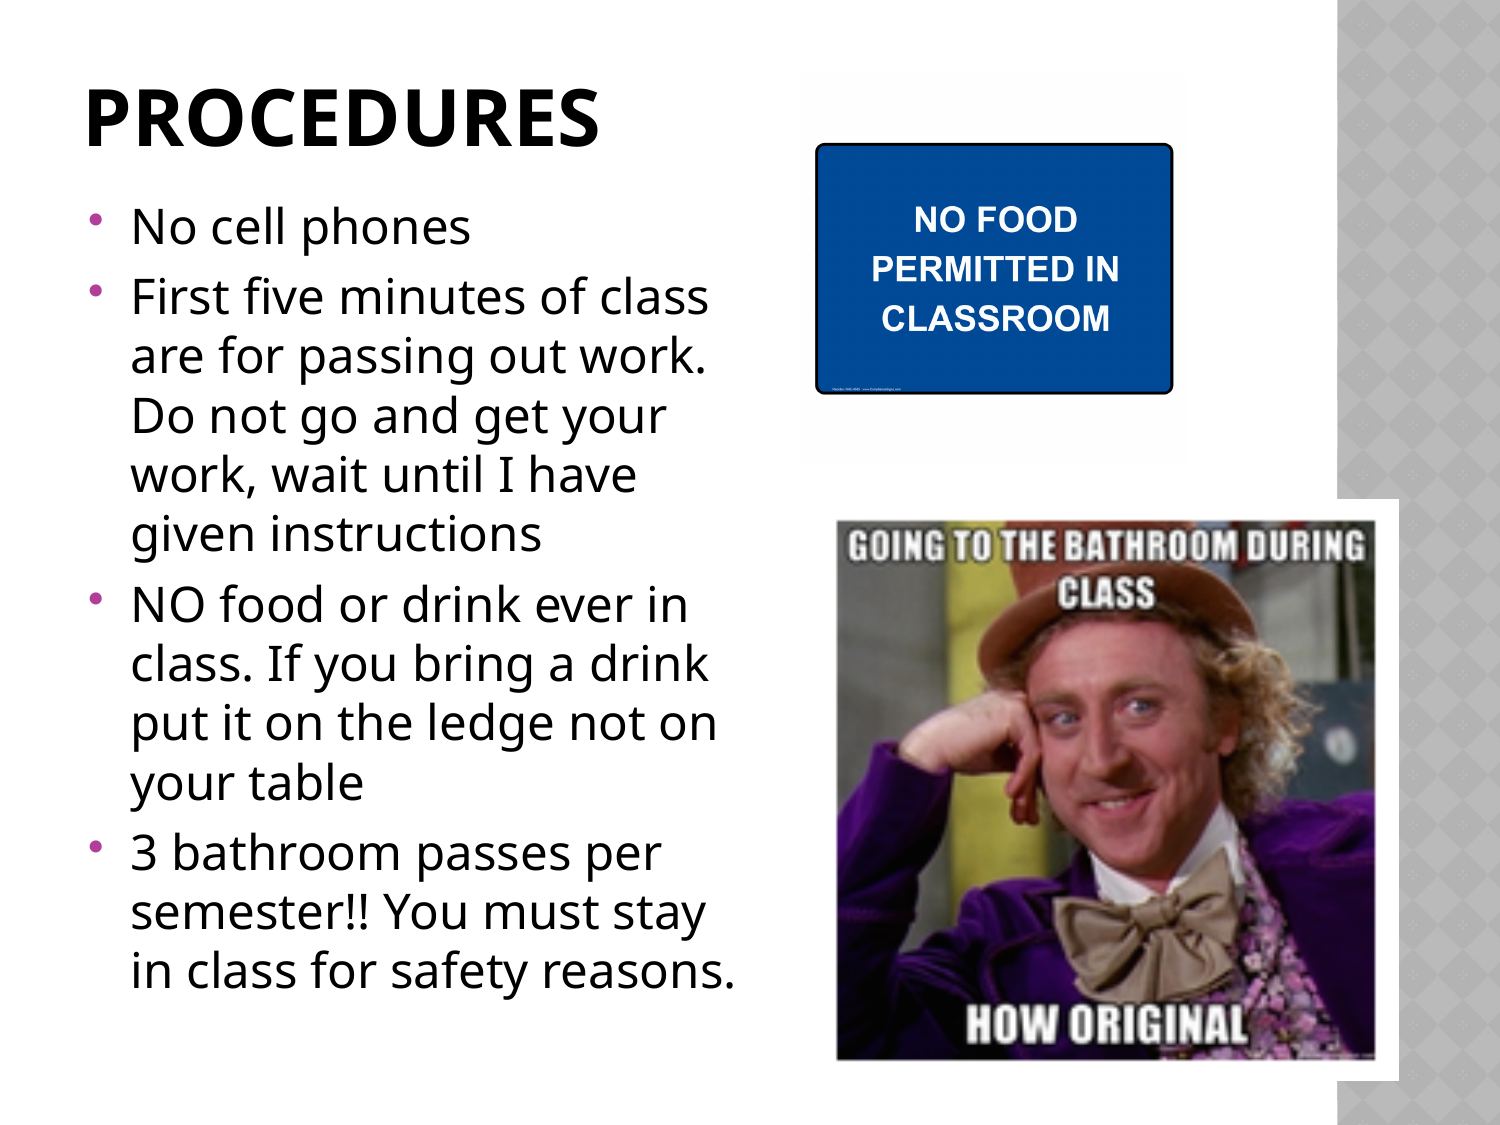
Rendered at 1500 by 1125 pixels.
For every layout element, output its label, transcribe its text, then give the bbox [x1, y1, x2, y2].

list No cell phones First five minutes of class are for passing out work. Do not go and get your work, wait until I have given instructions NO food or drink ever in class. If you bring a drink put it on the ledge not on your table 3 bathroom passes per semester!! You must stay in class for safety reasons. [75, 187, 763, 1059]
picture [799, 74, 1188, 463]
picture [824, 499, 1400, 1081]
title Procedures [75, 52, 1263, 163]
